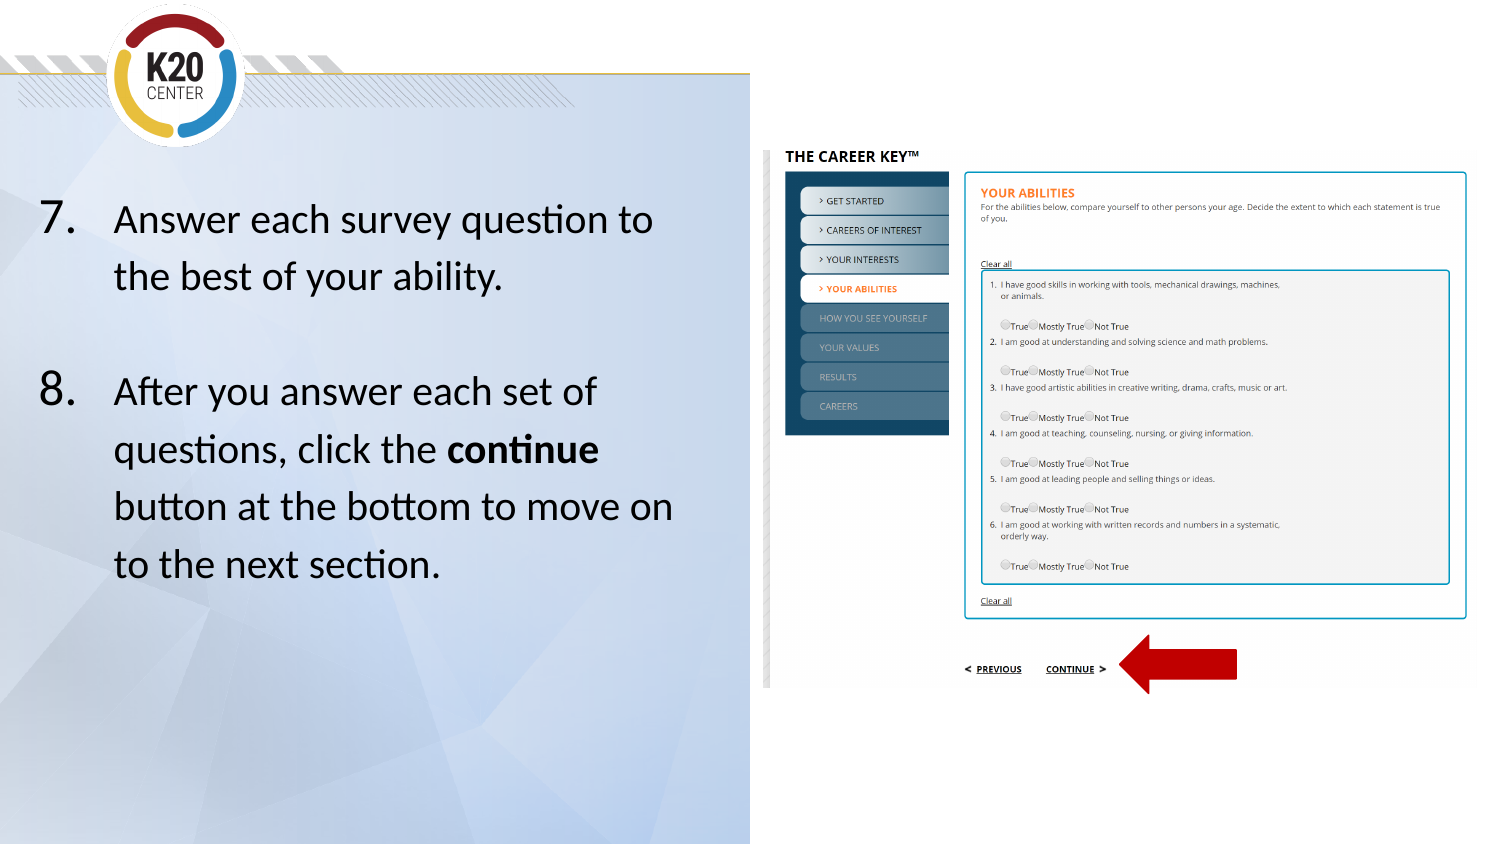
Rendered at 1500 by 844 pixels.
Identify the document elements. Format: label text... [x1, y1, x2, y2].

picture [0, 0, 750, 844]
text_box Answer each survey question to the best of your ability. After you answer each set of questions, click the continue button at the bottom to move on to the next section. [23, 169, 726, 844]
picture [762, 150, 1477, 688]
